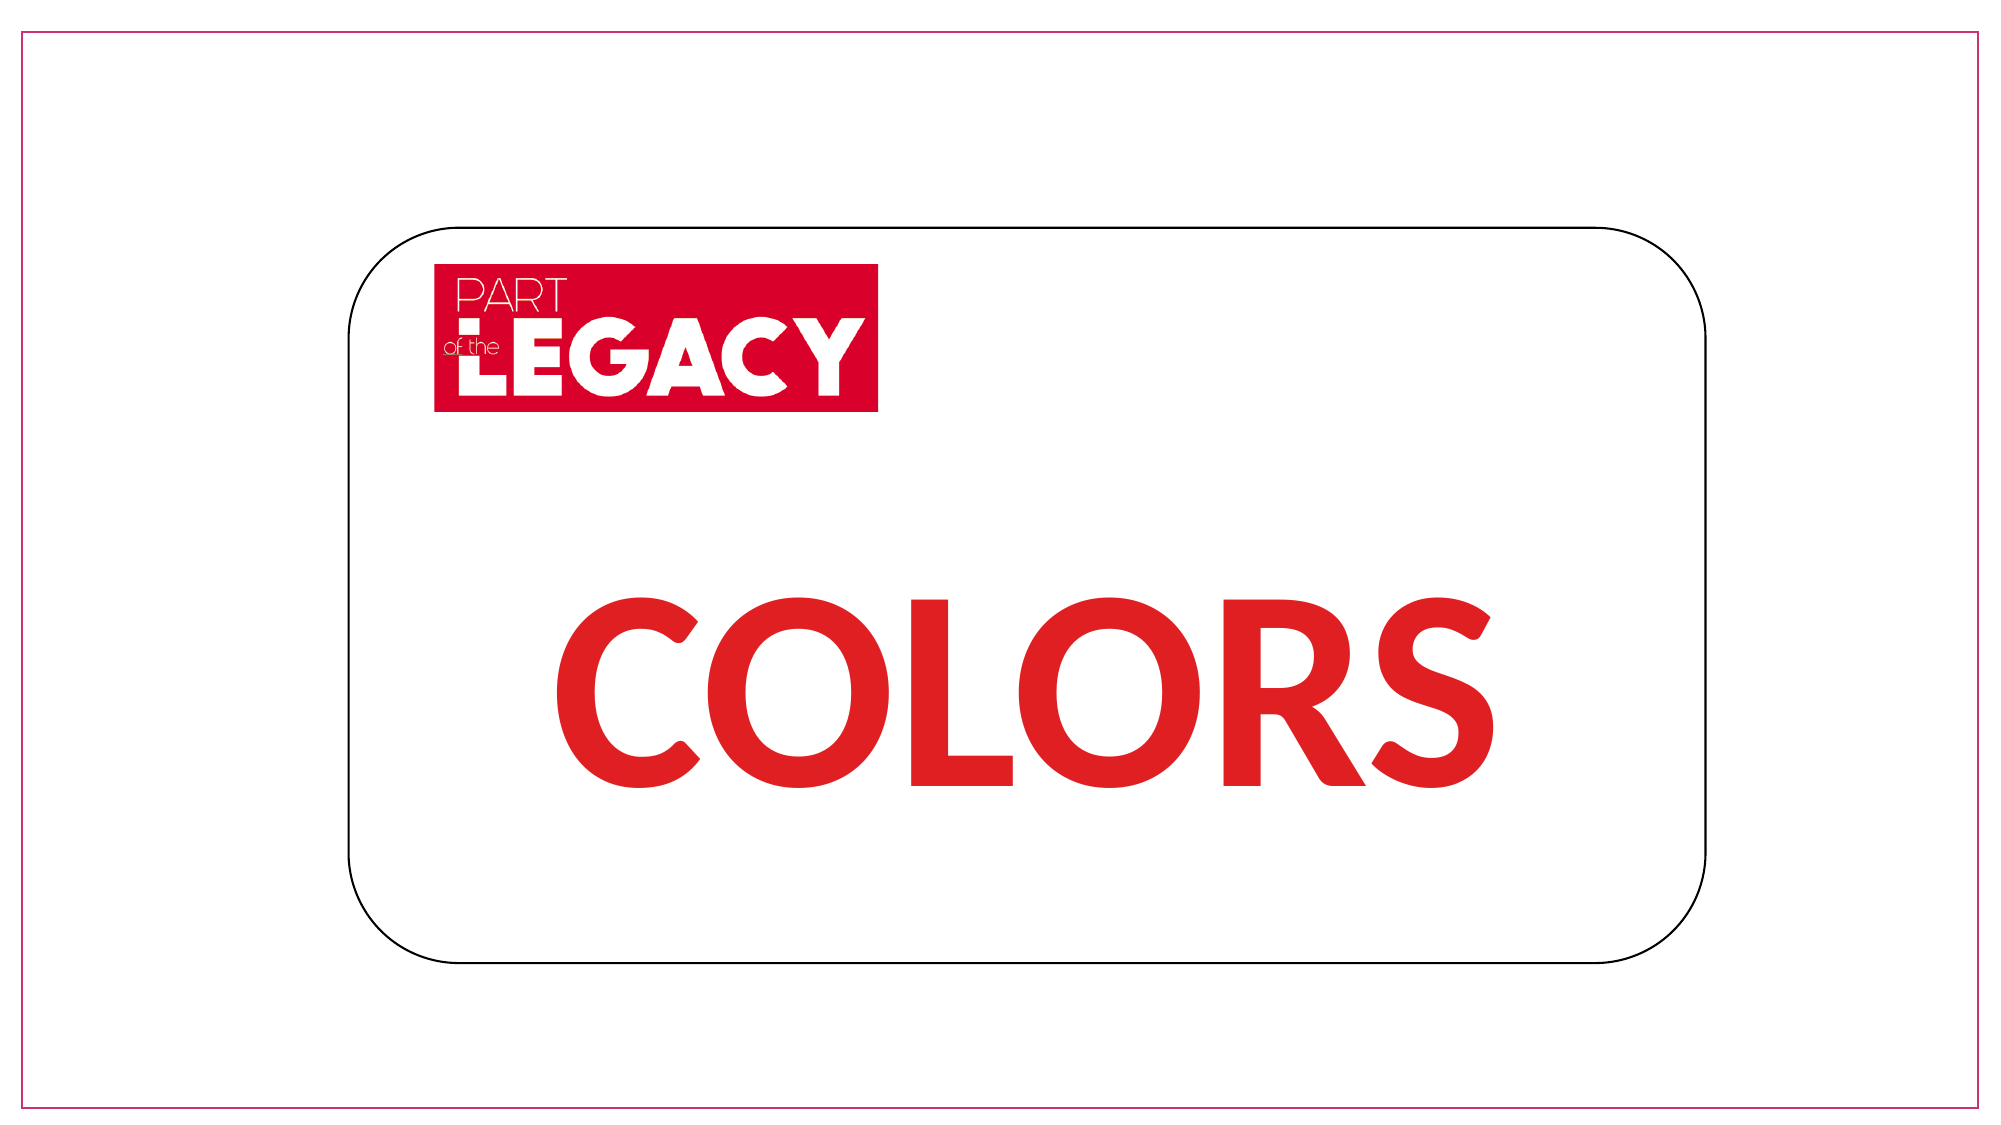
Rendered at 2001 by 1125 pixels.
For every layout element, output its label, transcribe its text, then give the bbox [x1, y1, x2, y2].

text_box COLORS [351, 491, 1703, 852]
text_box [22, 31, 1978, 1108]
picture [434, 264, 879, 413]
text_box [348, 227, 1706, 964]
